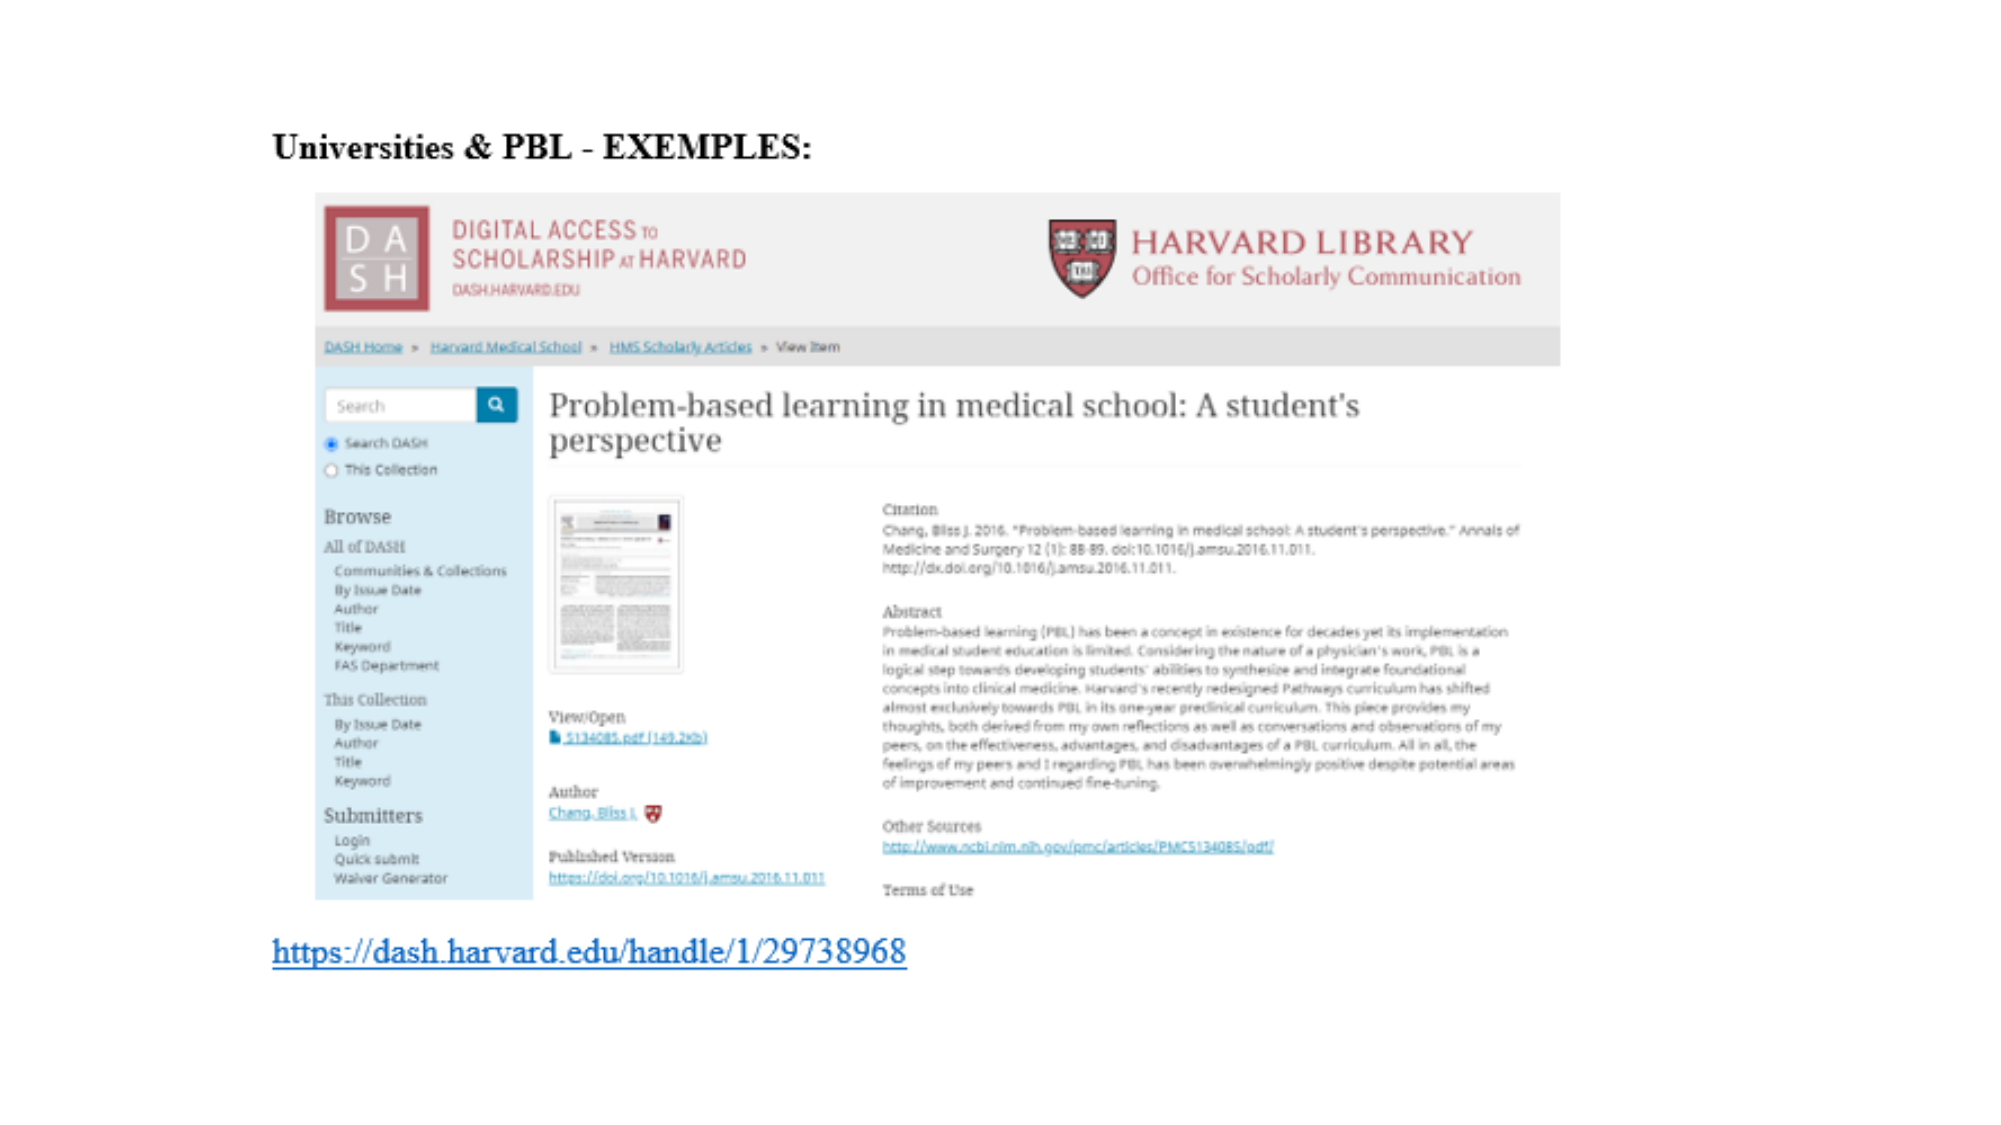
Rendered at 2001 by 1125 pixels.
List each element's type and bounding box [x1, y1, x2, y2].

picture [237, 49, 1588, 1056]
